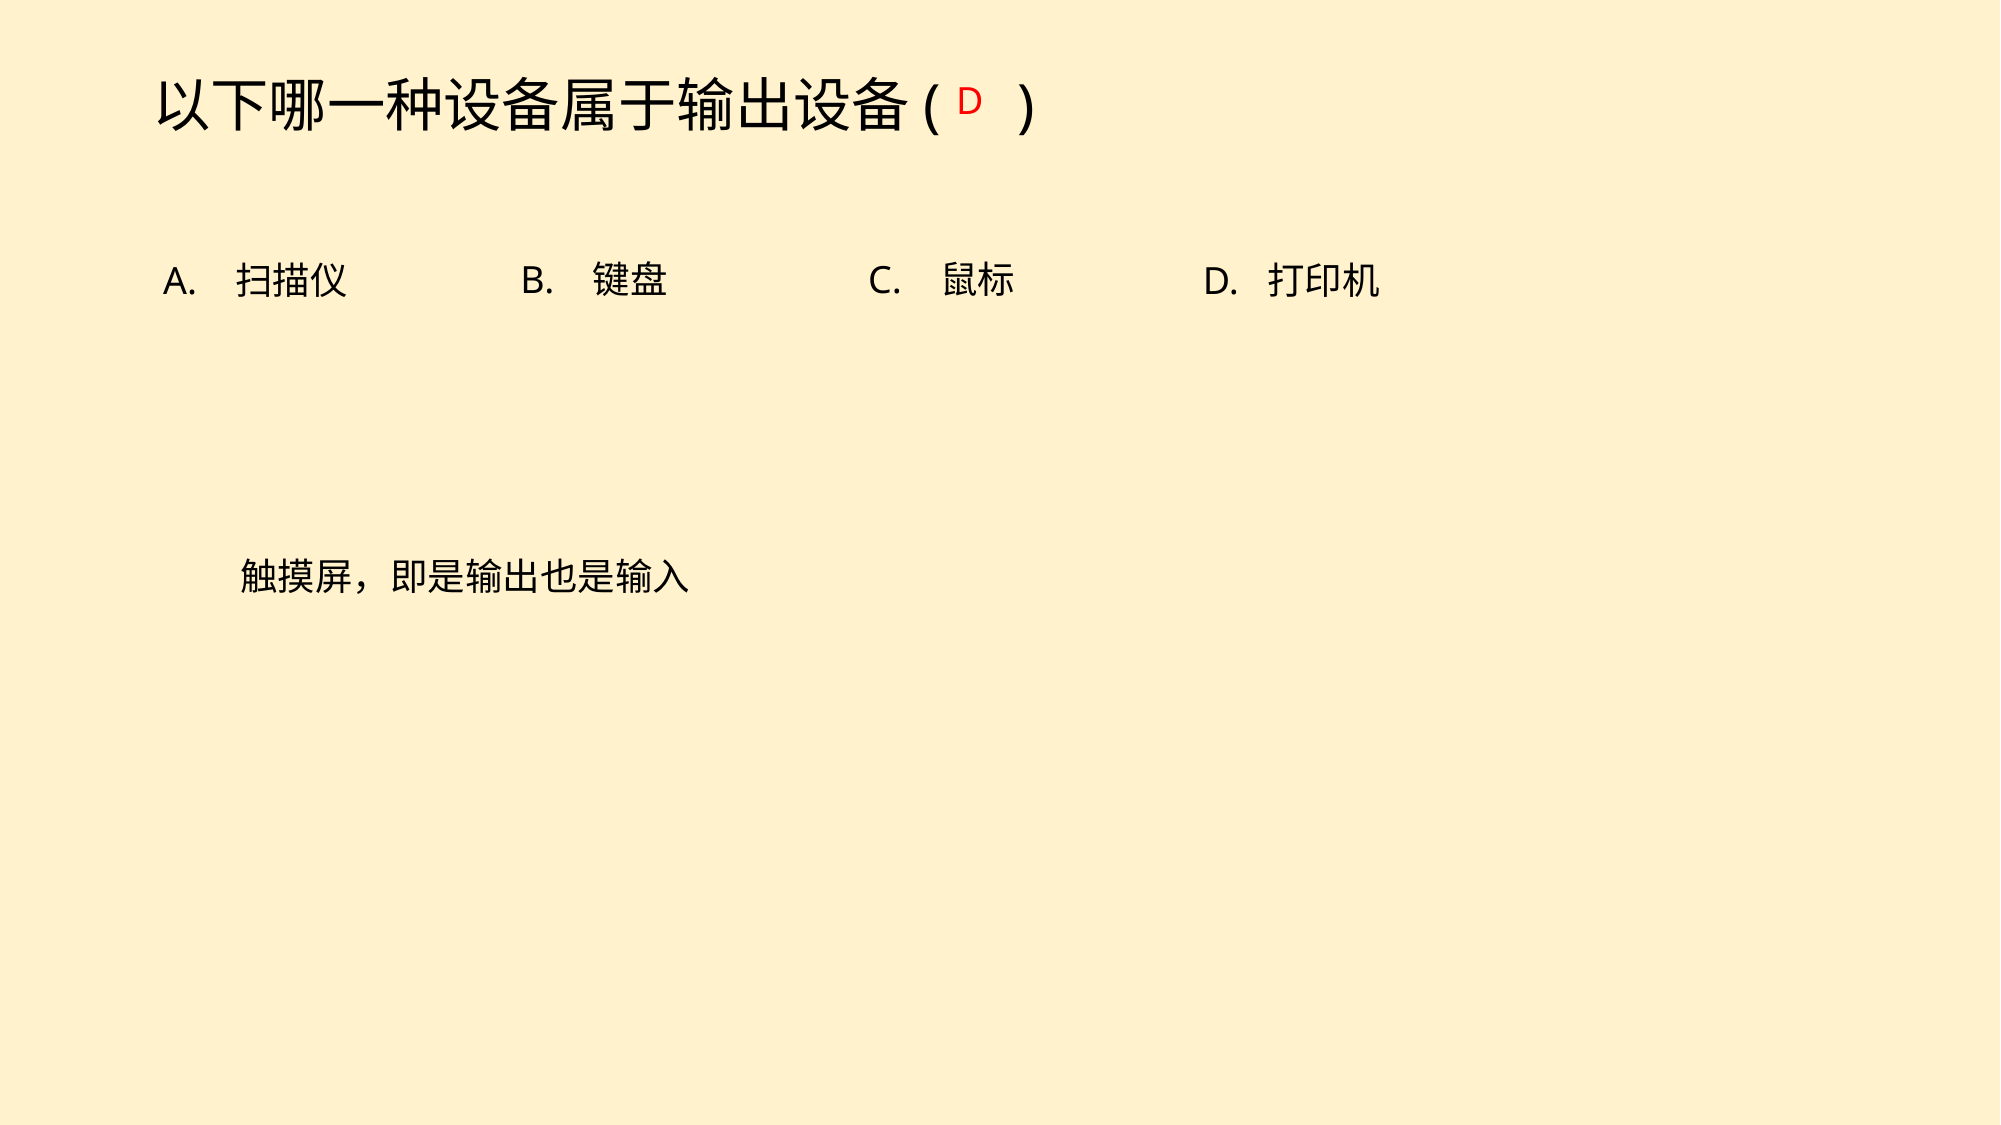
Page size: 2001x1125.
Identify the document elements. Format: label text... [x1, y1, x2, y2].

list 以下哪一种设备属于输出设备( ) [137, 68, 1863, 171]
text_box D [941, 70, 999, 130]
text_box C. 鼠标 [853, 249, 1030, 309]
text_box A. 扫描仪 [148, 249, 363, 309]
text_box D. 打印机 [1188, 249, 1395, 309]
text_box 触摸屏，即是输出也是输入 [225, 545, 706, 605]
text_box B. 键盘 [505, 248, 683, 308]
